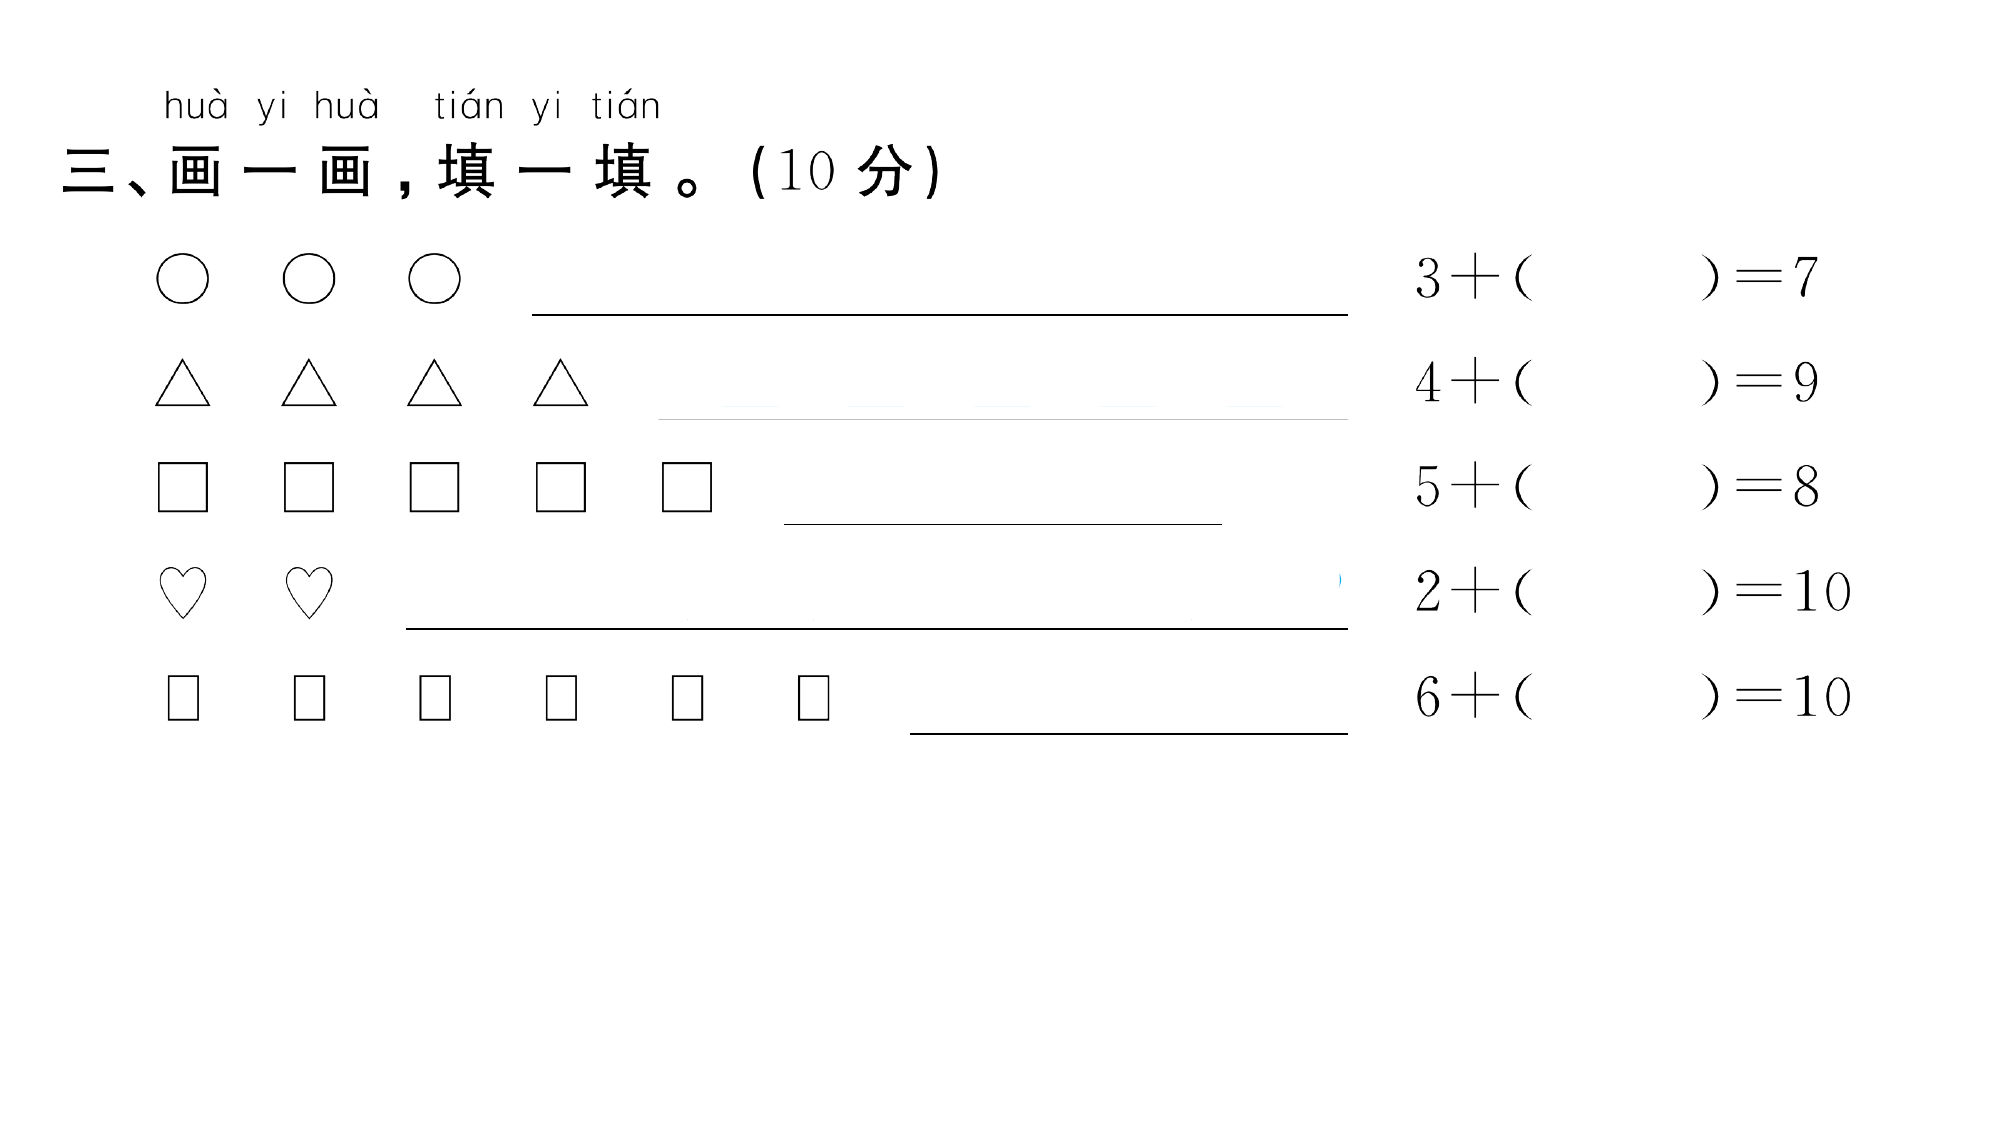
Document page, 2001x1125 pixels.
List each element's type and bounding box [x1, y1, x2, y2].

picture [58, 58, 1949, 753]
